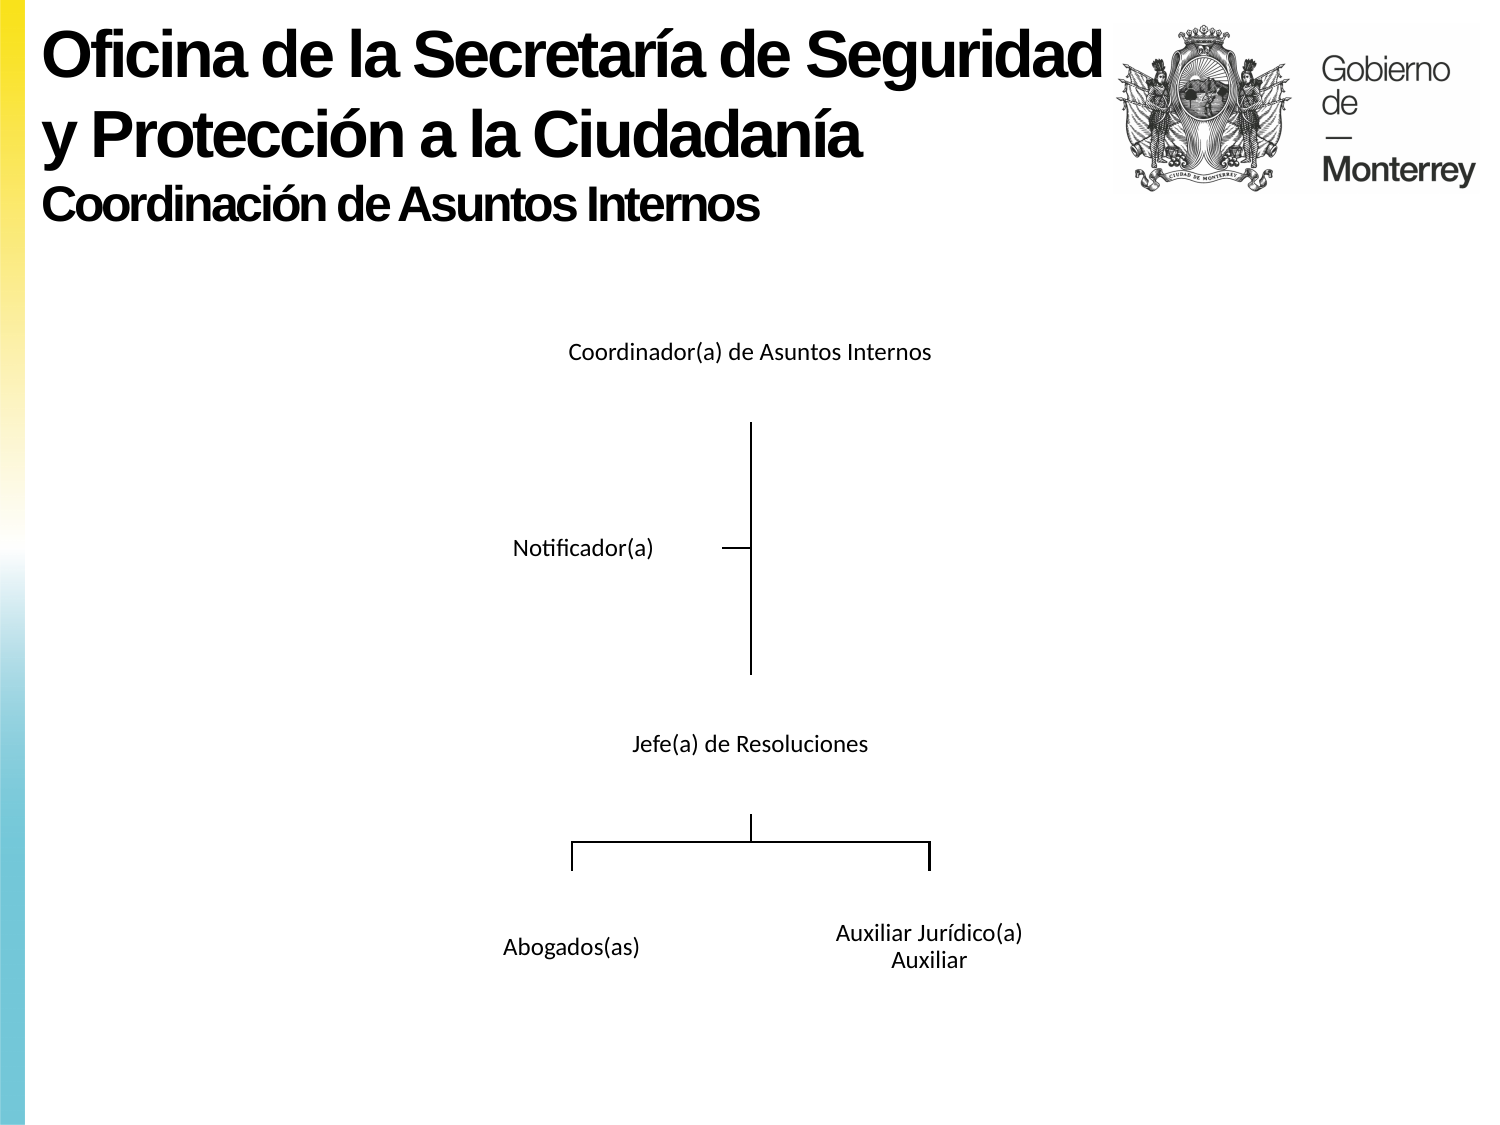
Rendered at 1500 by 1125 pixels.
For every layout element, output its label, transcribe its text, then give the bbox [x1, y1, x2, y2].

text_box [257, 282, 1244, 1024]
picture [1146, 23, 1480, 194]
picture [0, 0, 25, 1125]
text_box Oficina de la Secretaría de Seguridad y Protección a la Ciudadanía Coordinación de Asuntos Internos [26, 3, 1146, 239]
